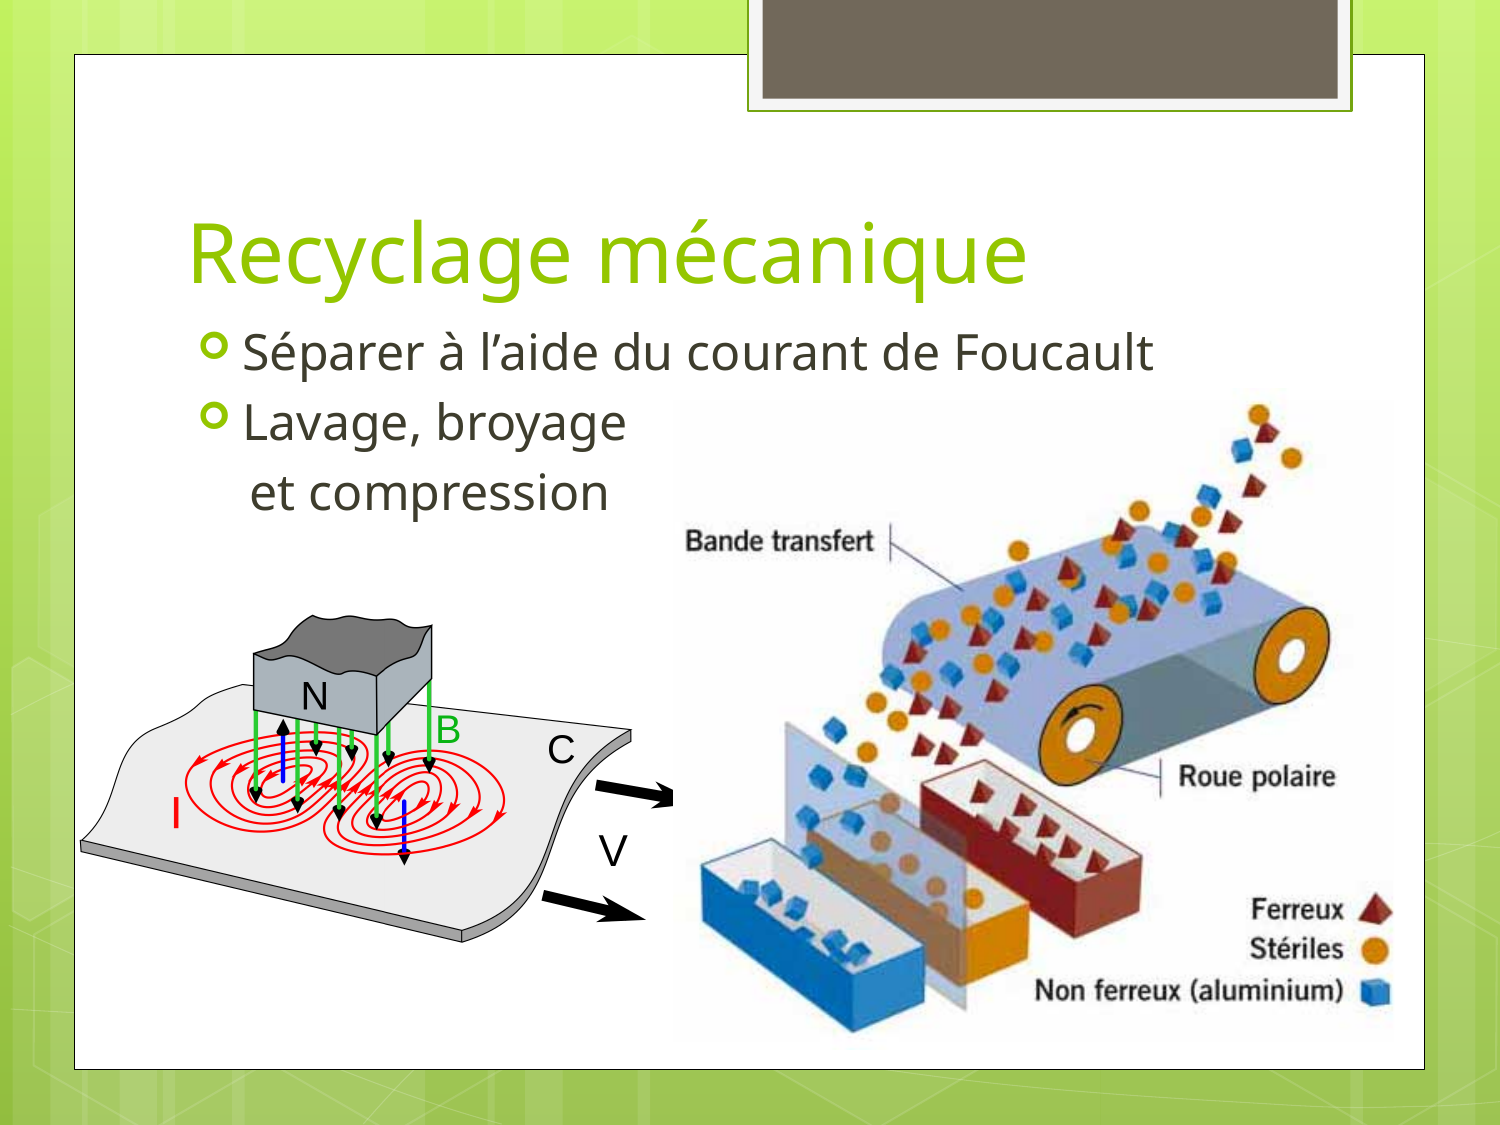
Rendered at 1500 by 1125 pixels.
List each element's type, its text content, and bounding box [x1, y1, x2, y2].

picture [65, 388, 1406, 1051]
list Séparer à l’aide du courant de Foucault Lavage, broyage et compression [171, 312, 1283, 598]
title Recyclage mécanique [171, 119, 1324, 308]
